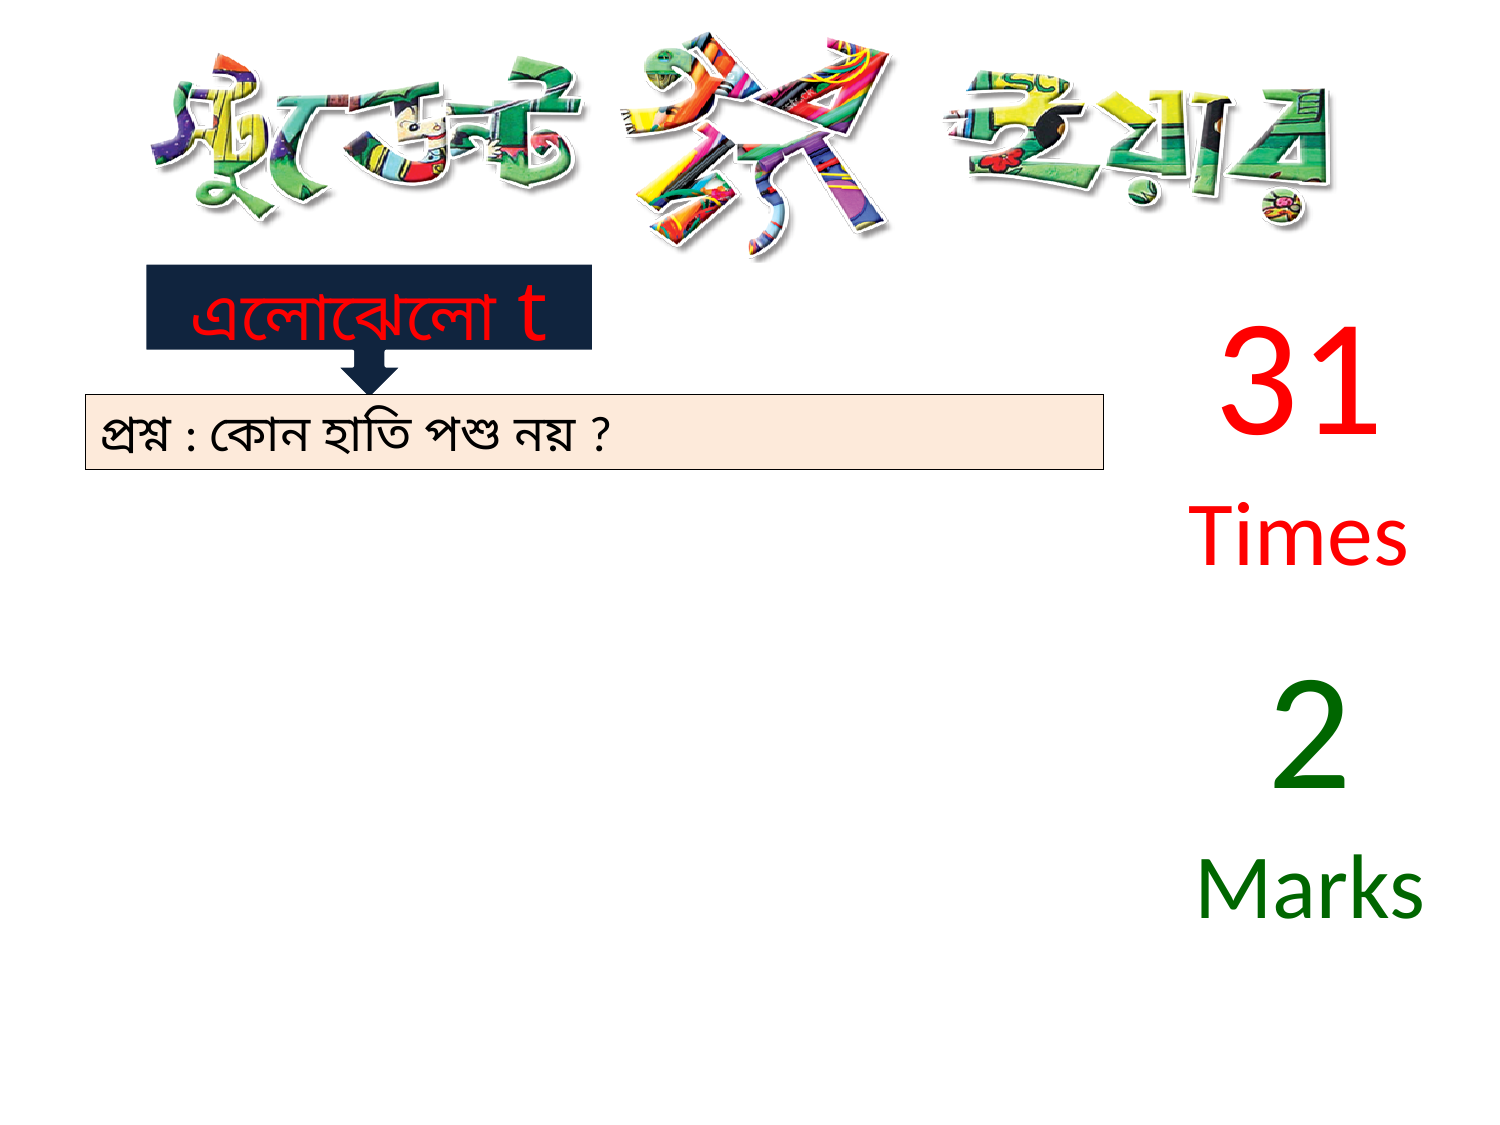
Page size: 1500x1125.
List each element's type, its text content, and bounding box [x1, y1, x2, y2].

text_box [137, 24, 1476, 970]
text_box প্রশ্ন : কোন হাতি পশু নয় ? [85, 394, 132, 470]
